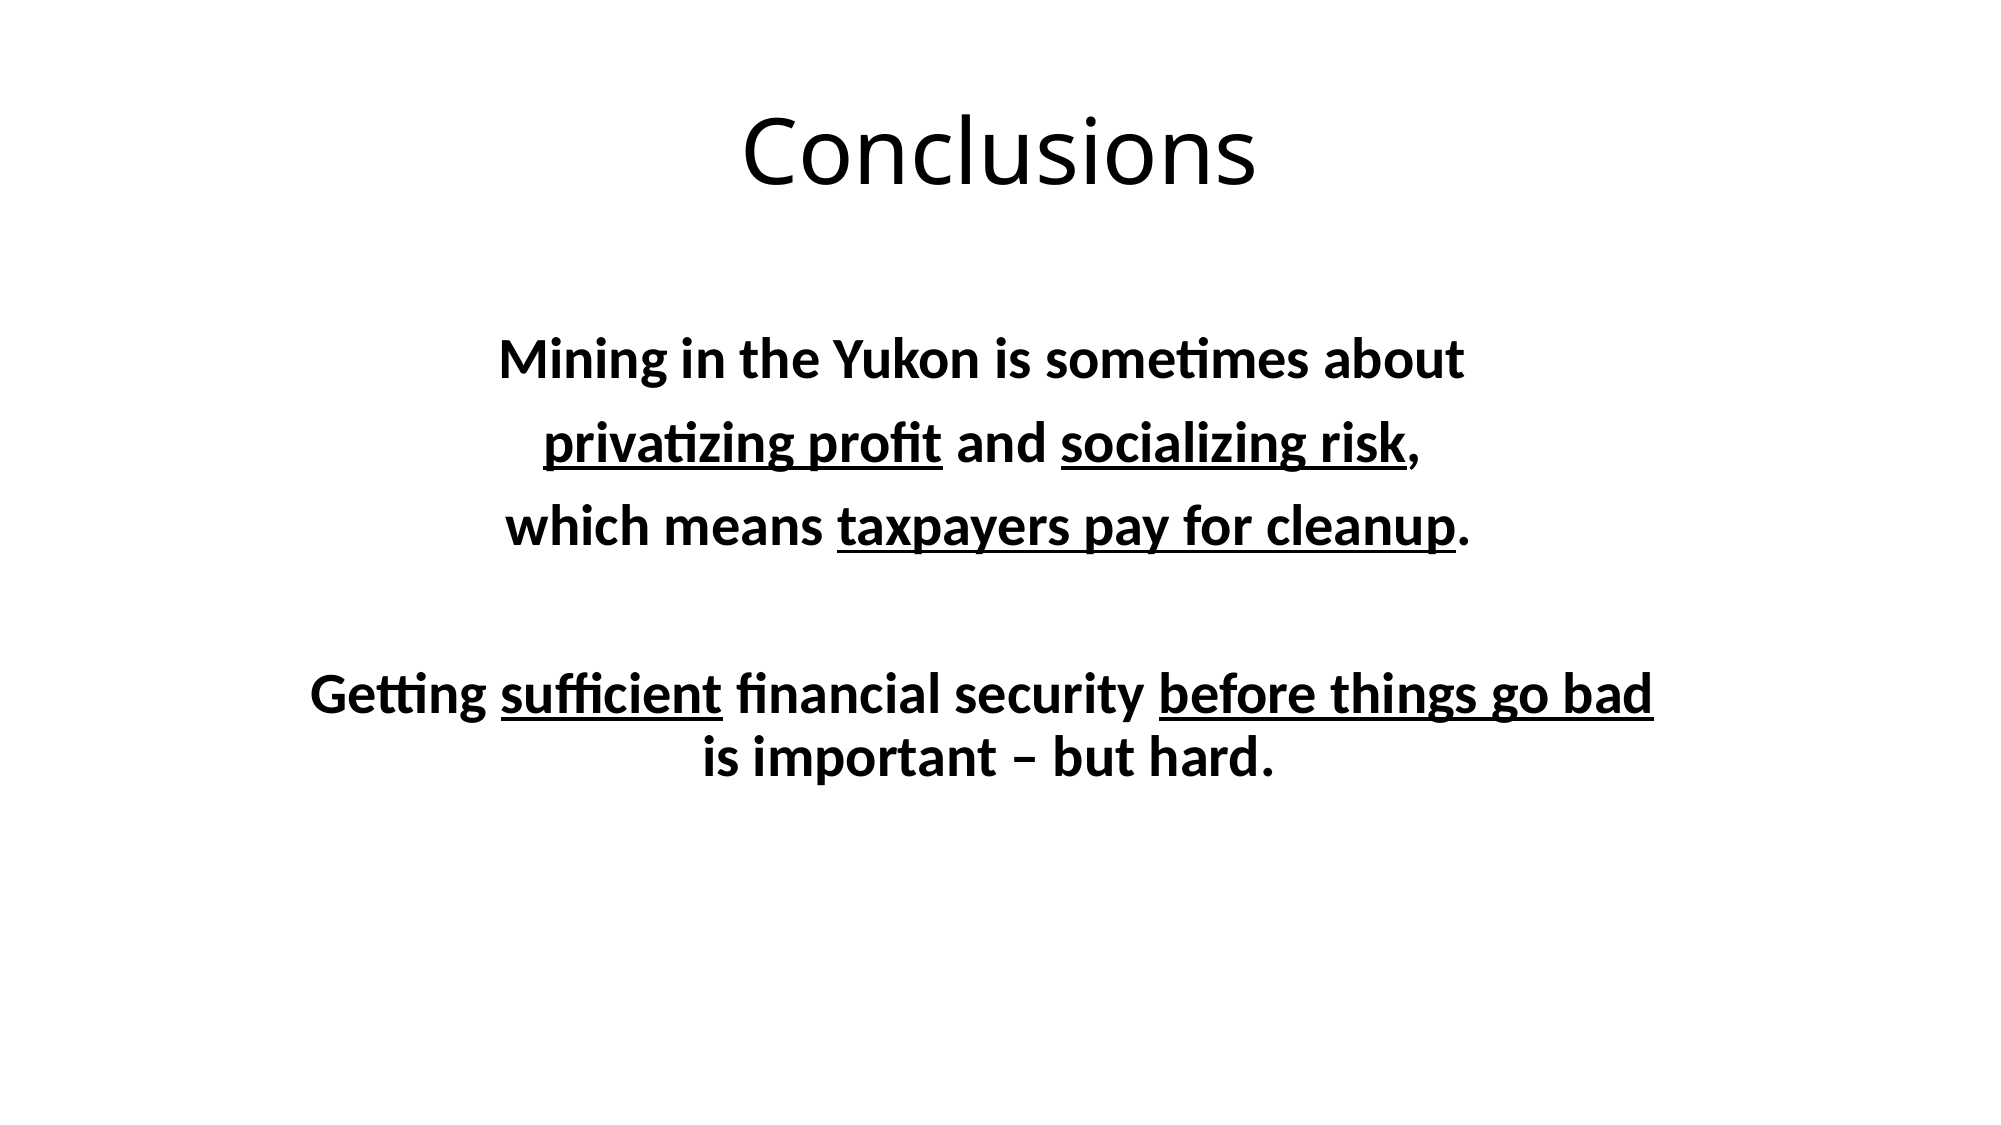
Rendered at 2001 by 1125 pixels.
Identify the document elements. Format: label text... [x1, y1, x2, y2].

title Conclusions [137, 46, 1863, 264]
list Mining in the Yukon is sometimes about privatizing profit and socializing risk, which means taxpayers pay for cleanup. Getting sufficient financial security before things go bad is important – but hard. [95, 320, 1883, 818]
